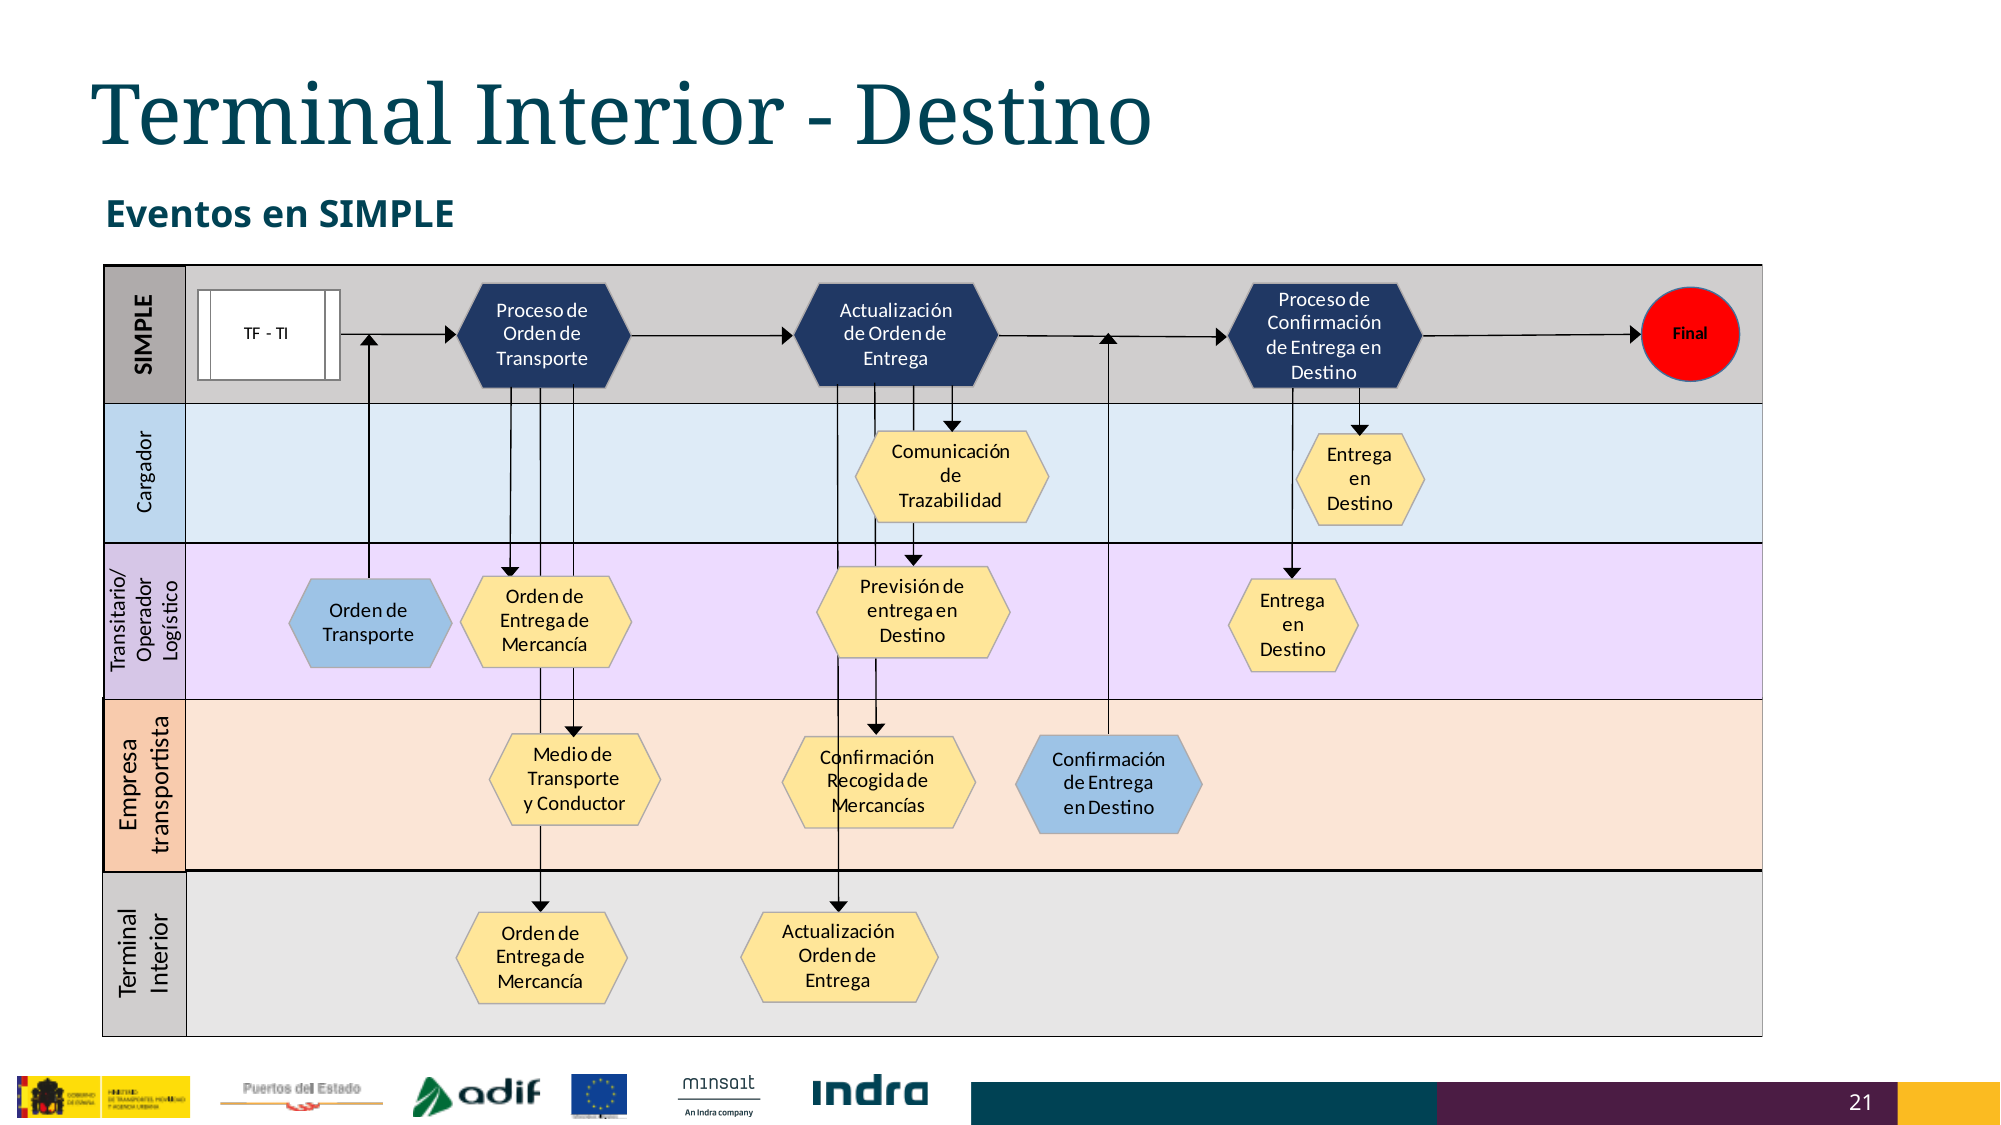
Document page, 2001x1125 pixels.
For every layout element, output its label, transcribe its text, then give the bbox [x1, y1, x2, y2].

title Terminal Interior - Destino [90, 78, 1827, 185]
picture [96, 264, 1763, 1037]
text_box Eventos en SIMPLE [90, 184, 1366, 242]
